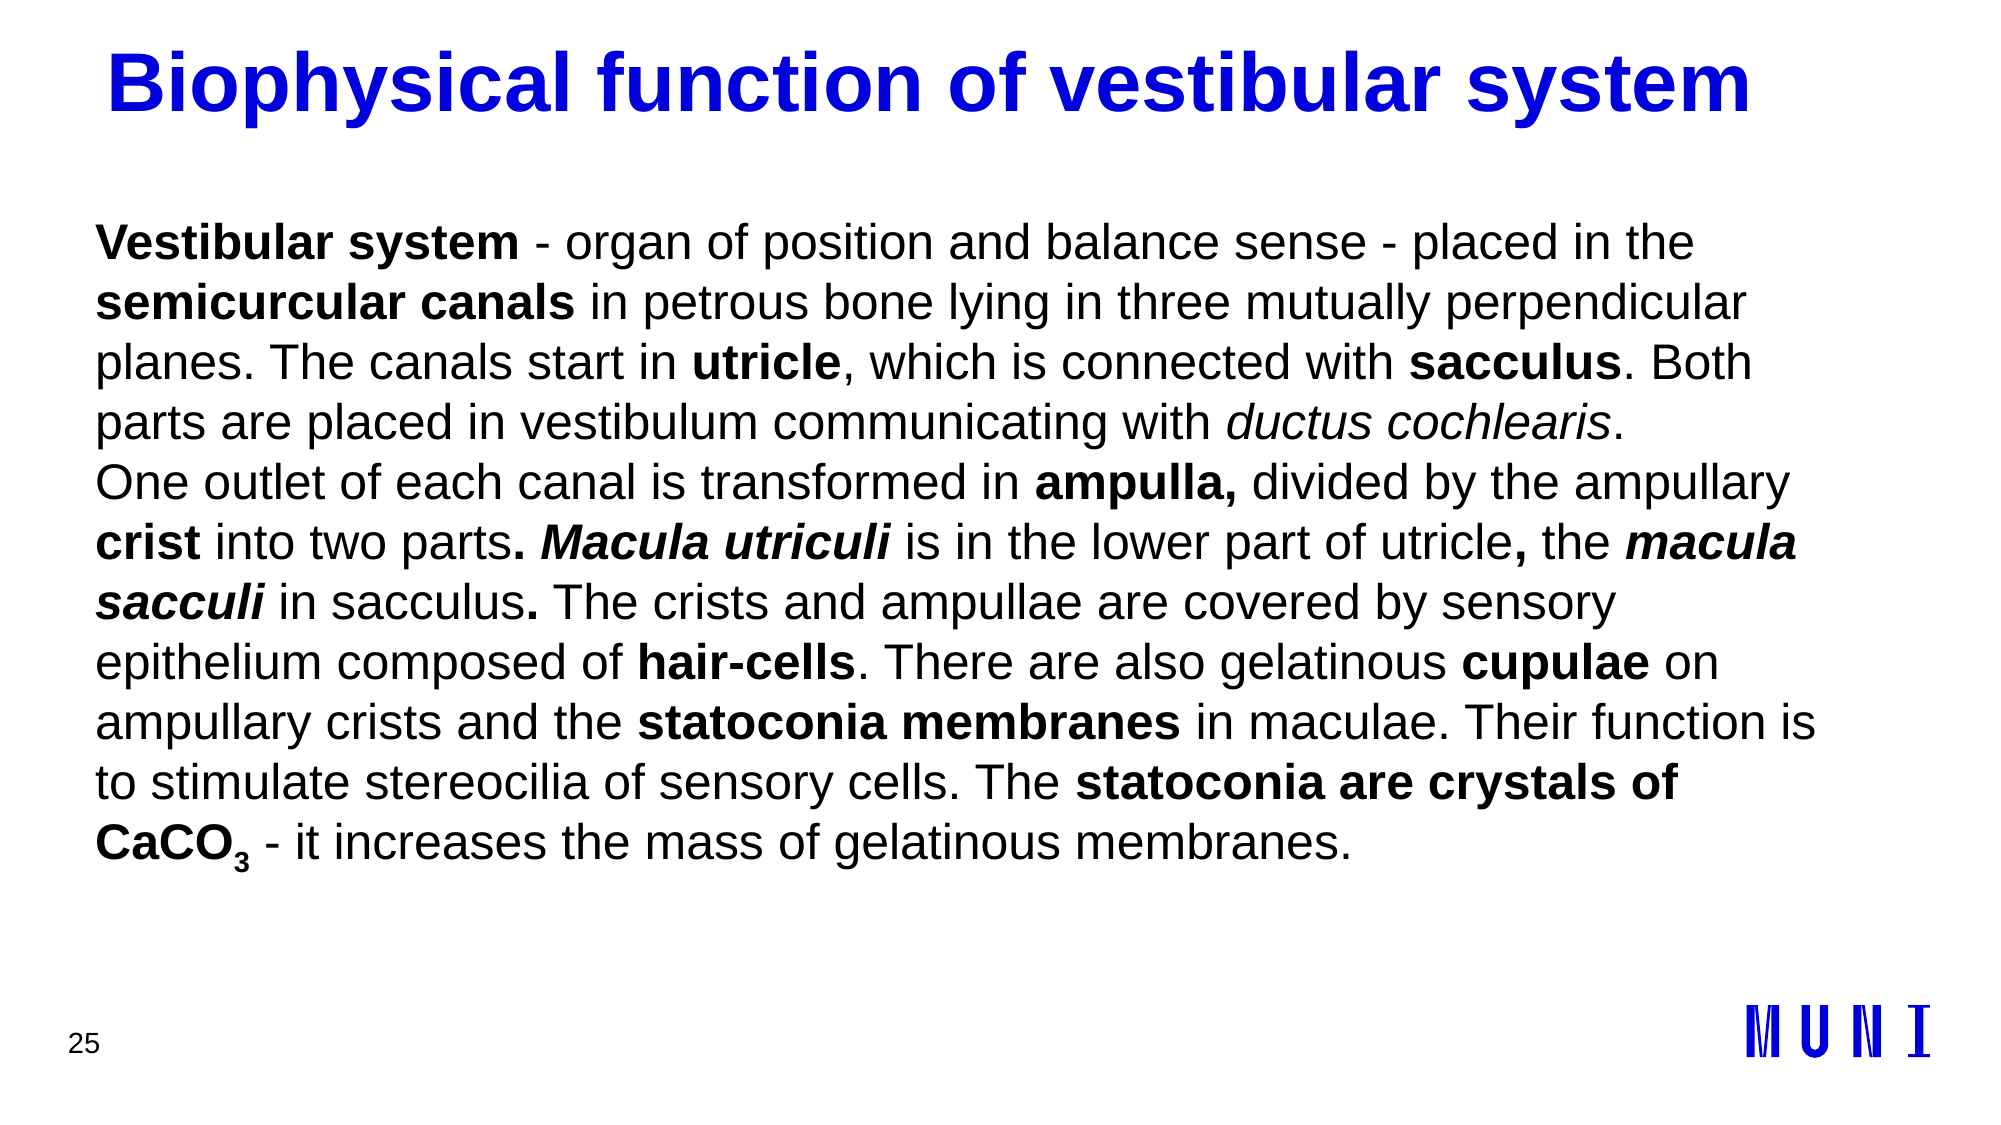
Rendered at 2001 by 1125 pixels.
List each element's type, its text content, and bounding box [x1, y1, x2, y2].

list Vestibular system - organ of position and balance sense - placed in the semicurcular canals in petrous bone lying in three mutually perpendicular planes. The canals start in utricle, which is connected with sacculus. Both parts are placed in vestibulum communicating with ductus cochlearis. One outlet of each canal is transformed in ampulla, divided by the ampullary crist into two parts. Macula utriculi is in the lower part of utricle, the macula sacculi in sacculus. The crists and ampullae are covered by sensory epithelium composed of hair-cells. There are also gelatinous cupulae on ampullary crists and the statoconia membranes in maculae. Their function is to stimulate stereocilia of sensory cells. The statoconia are crystals of CaCO3 - it increases the mass of gelatinous membranes. [95, 209, 1828, 1025]
slide_number 25 [67, 1021, 110, 1063]
title Biophysical function of vestibular system [106, 45, 1770, 197]
